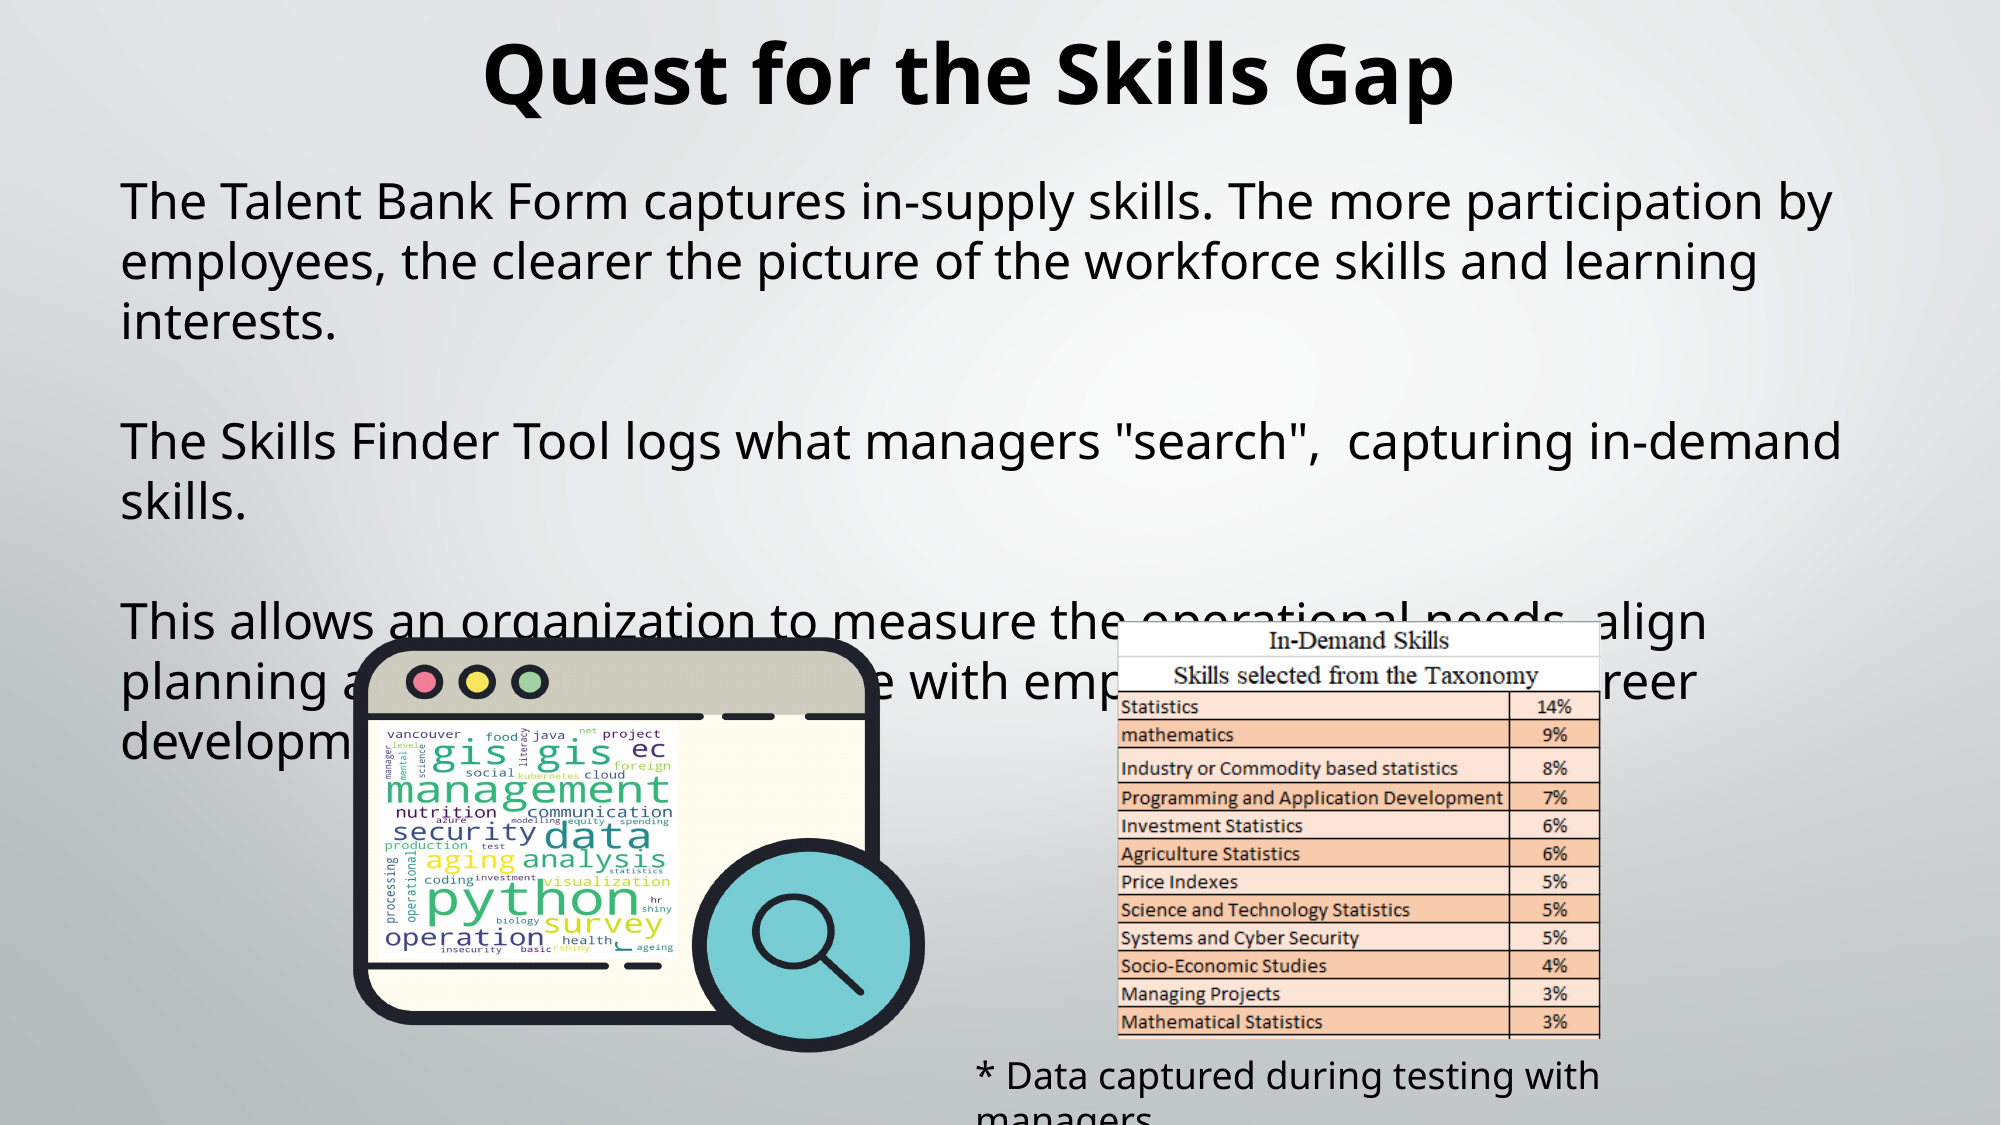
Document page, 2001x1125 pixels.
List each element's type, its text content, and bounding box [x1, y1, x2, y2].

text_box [330, 481, 925, 1125]
picture [1117, 620, 1602, 1039]
text_box The Talent Bank Form captures in-supply skills. The more participation by employees, the clearer the picture of the workforce skills and learning interests. The Skills Finder Tool logs what managers "search", capturing in-demand skills. This allows an organization to measure the operational needs, align planning and activities and share with employees to support career development. [105, 161, 1924, 912]
text_box * Data captured during testing with managers [960, 1044, 1791, 1125]
title Quest for the Skills Gap [147, 0, 1791, 155]
